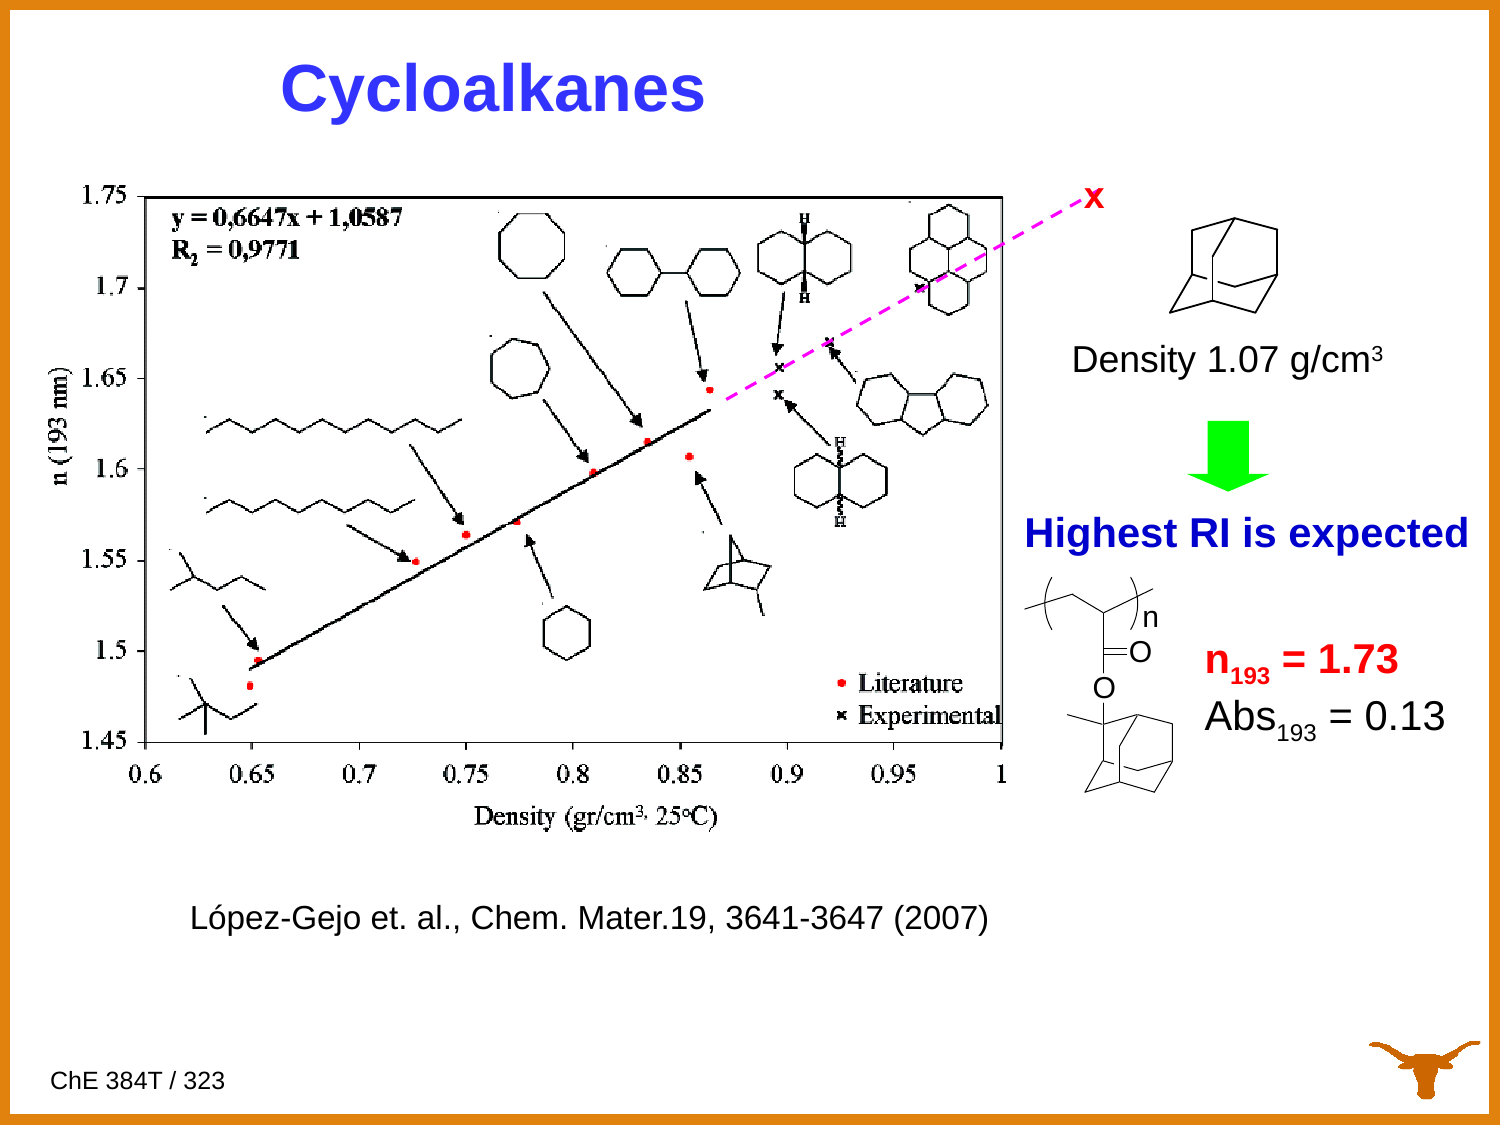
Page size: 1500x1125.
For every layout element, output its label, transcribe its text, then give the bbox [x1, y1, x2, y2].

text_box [1009, 420, 1485, 800]
title Cycloalkanes [265, 21, 1225, 149]
picture [21, 175, 1022, 835]
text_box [725, 162, 1400, 400]
text_box López-Gejo et. al., Chem. Mater.19, 3641-3647 (2007) [174, 872, 1020, 948]
picture [1368, 1040, 1481, 1100]
